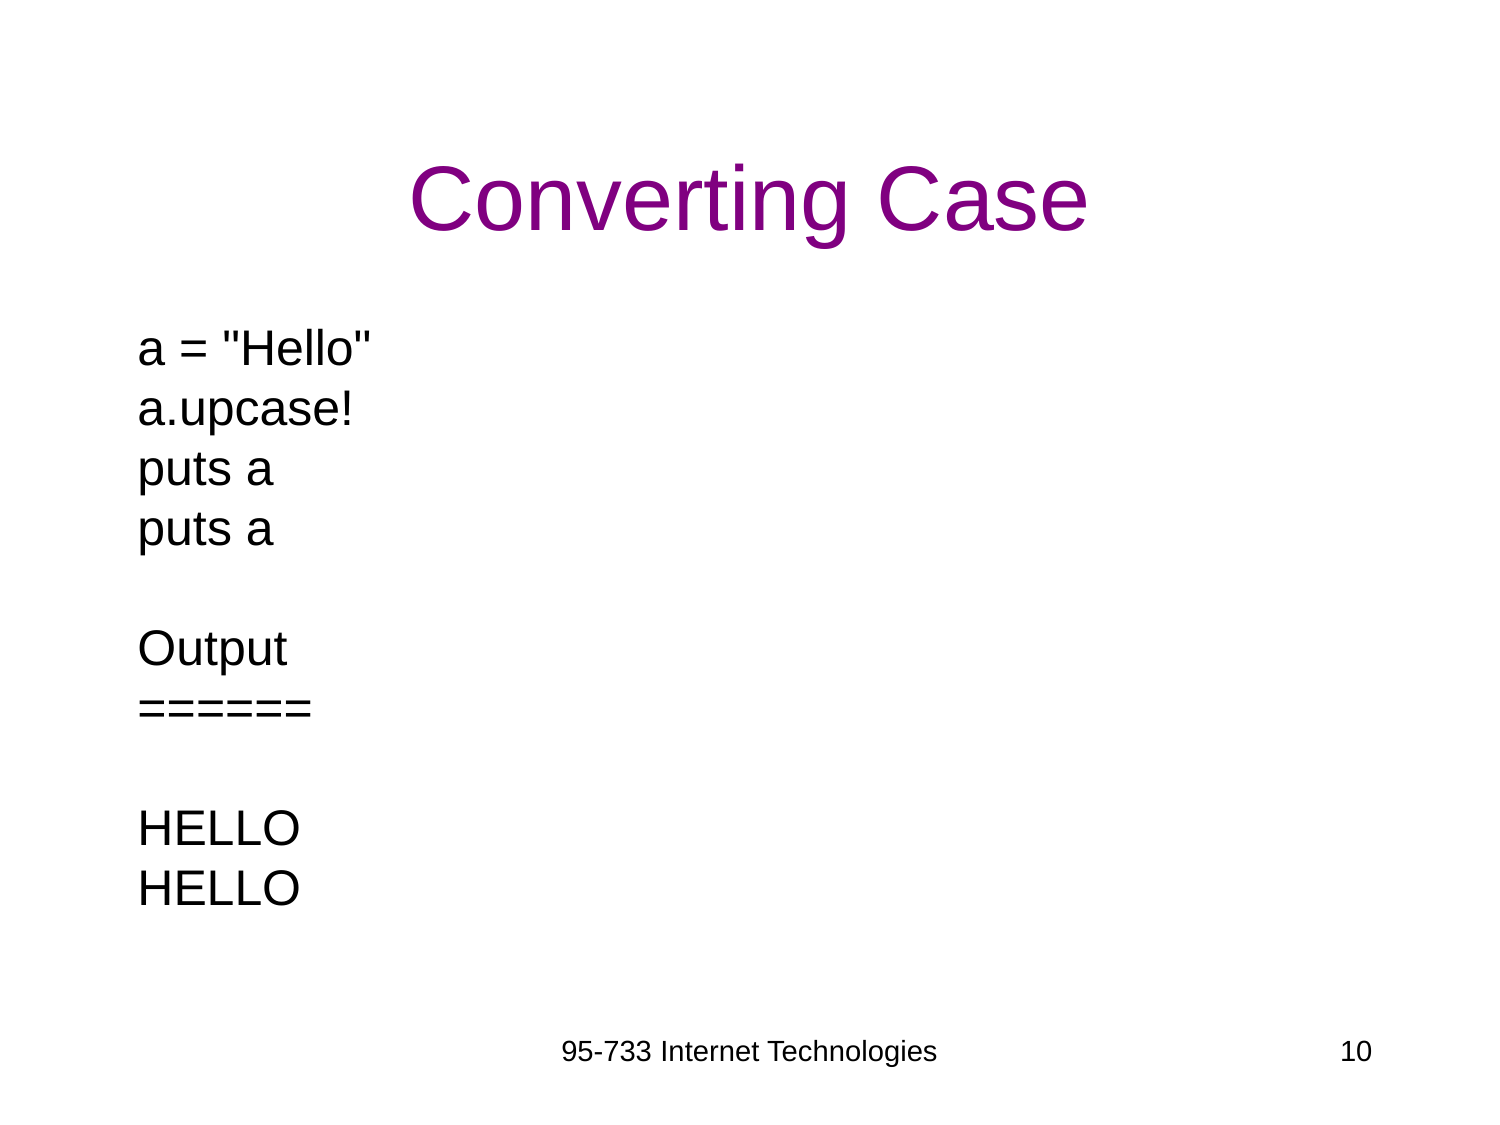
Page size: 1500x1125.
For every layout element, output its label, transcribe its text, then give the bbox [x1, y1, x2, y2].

title Converting Case [112, 99, 1388, 288]
slide_number 10 [1074, 1024, 1388, 1101]
text_box a = "Hello" a.upcase! puts a puts a Output ====== HELLO HELLO [122, 307, 387, 923]
footer 95-733 Internet Technologies [512, 1024, 988, 1101]
